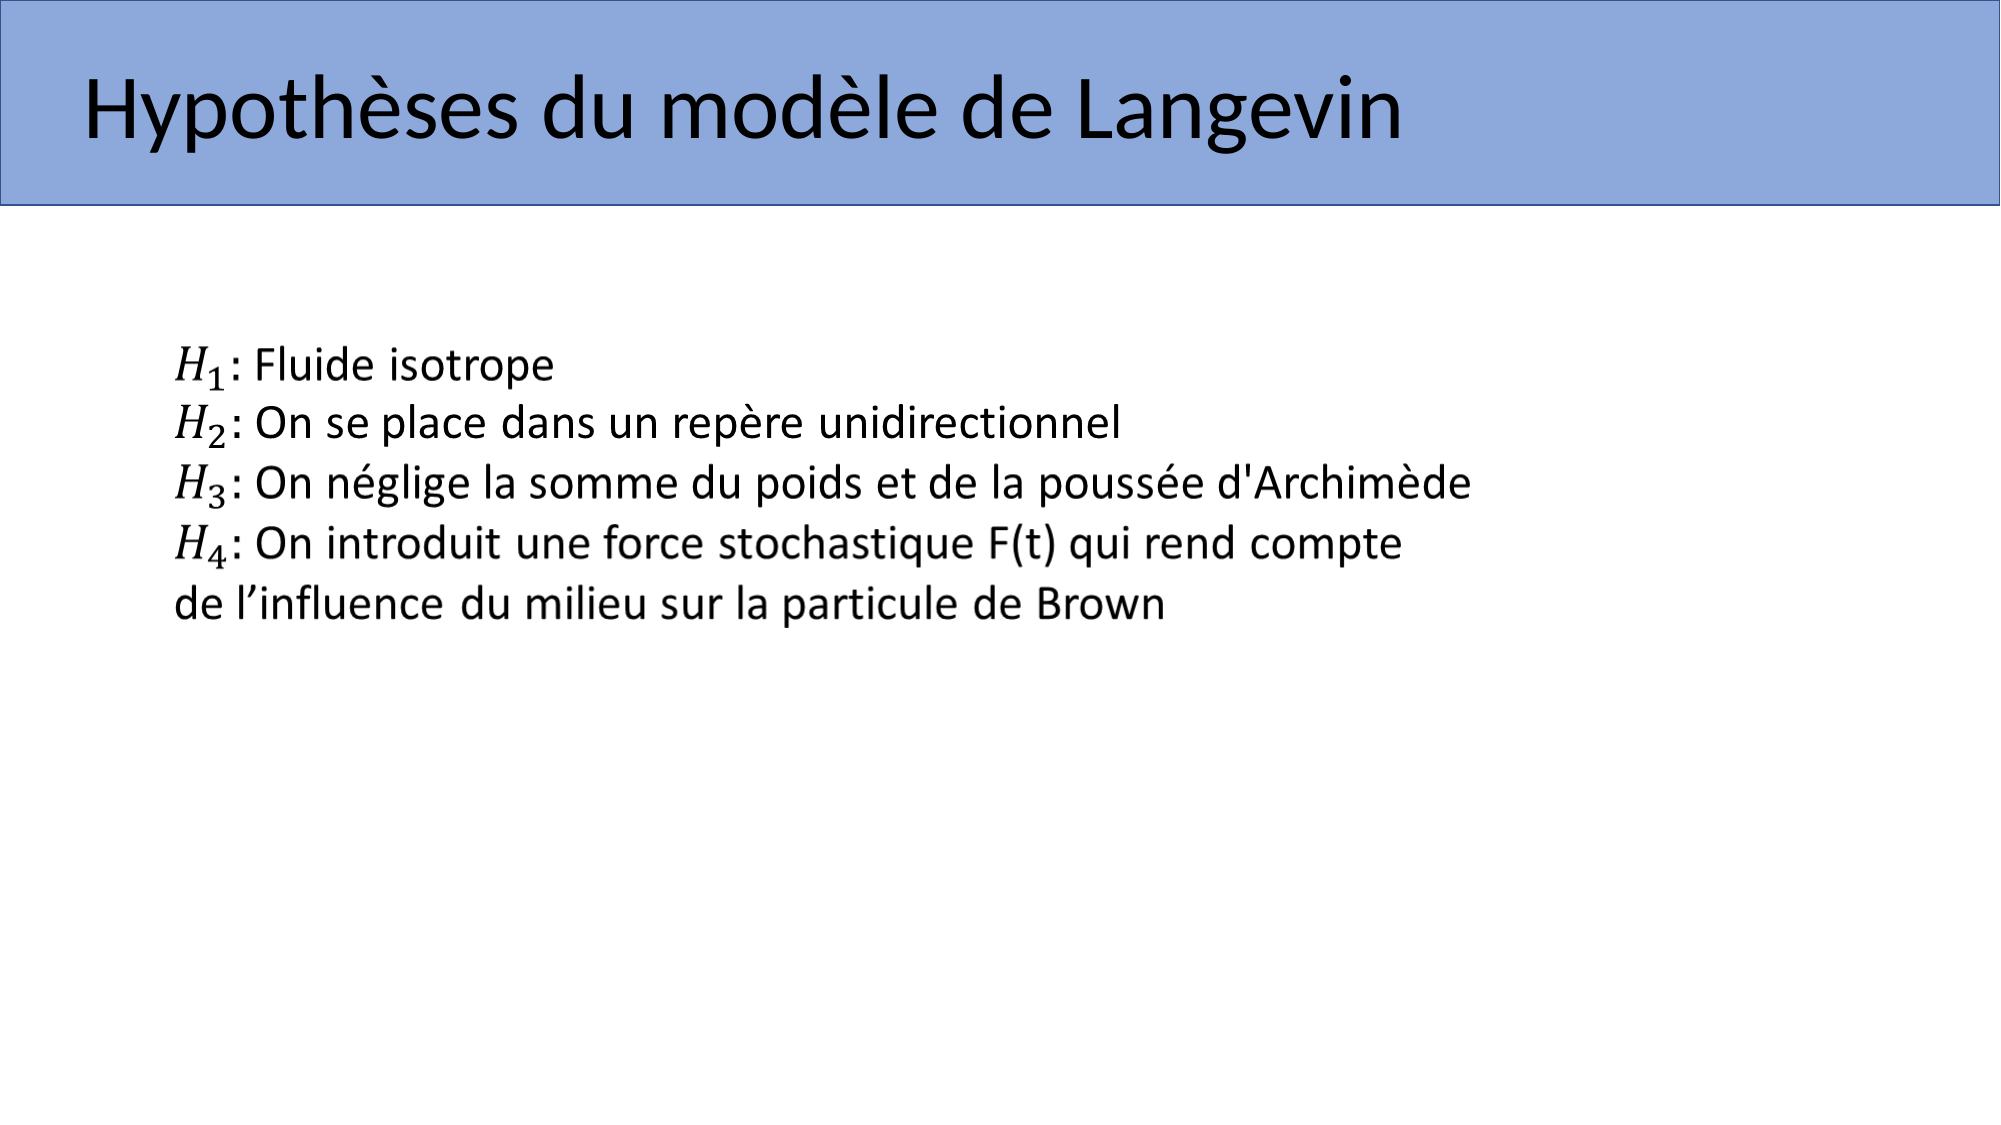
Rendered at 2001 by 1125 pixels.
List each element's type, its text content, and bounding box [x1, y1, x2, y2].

text_box [158, 325, 1254, 402]
text_box [0, 0, 2000, 205]
text_box [158, 443, 1625, 520]
text_box [158, 402, 1254, 443]
text_box [158, 504, 1439, 641]
text_box Hypothèses du modèle de Langevin [68, 39, 1770, 165]
